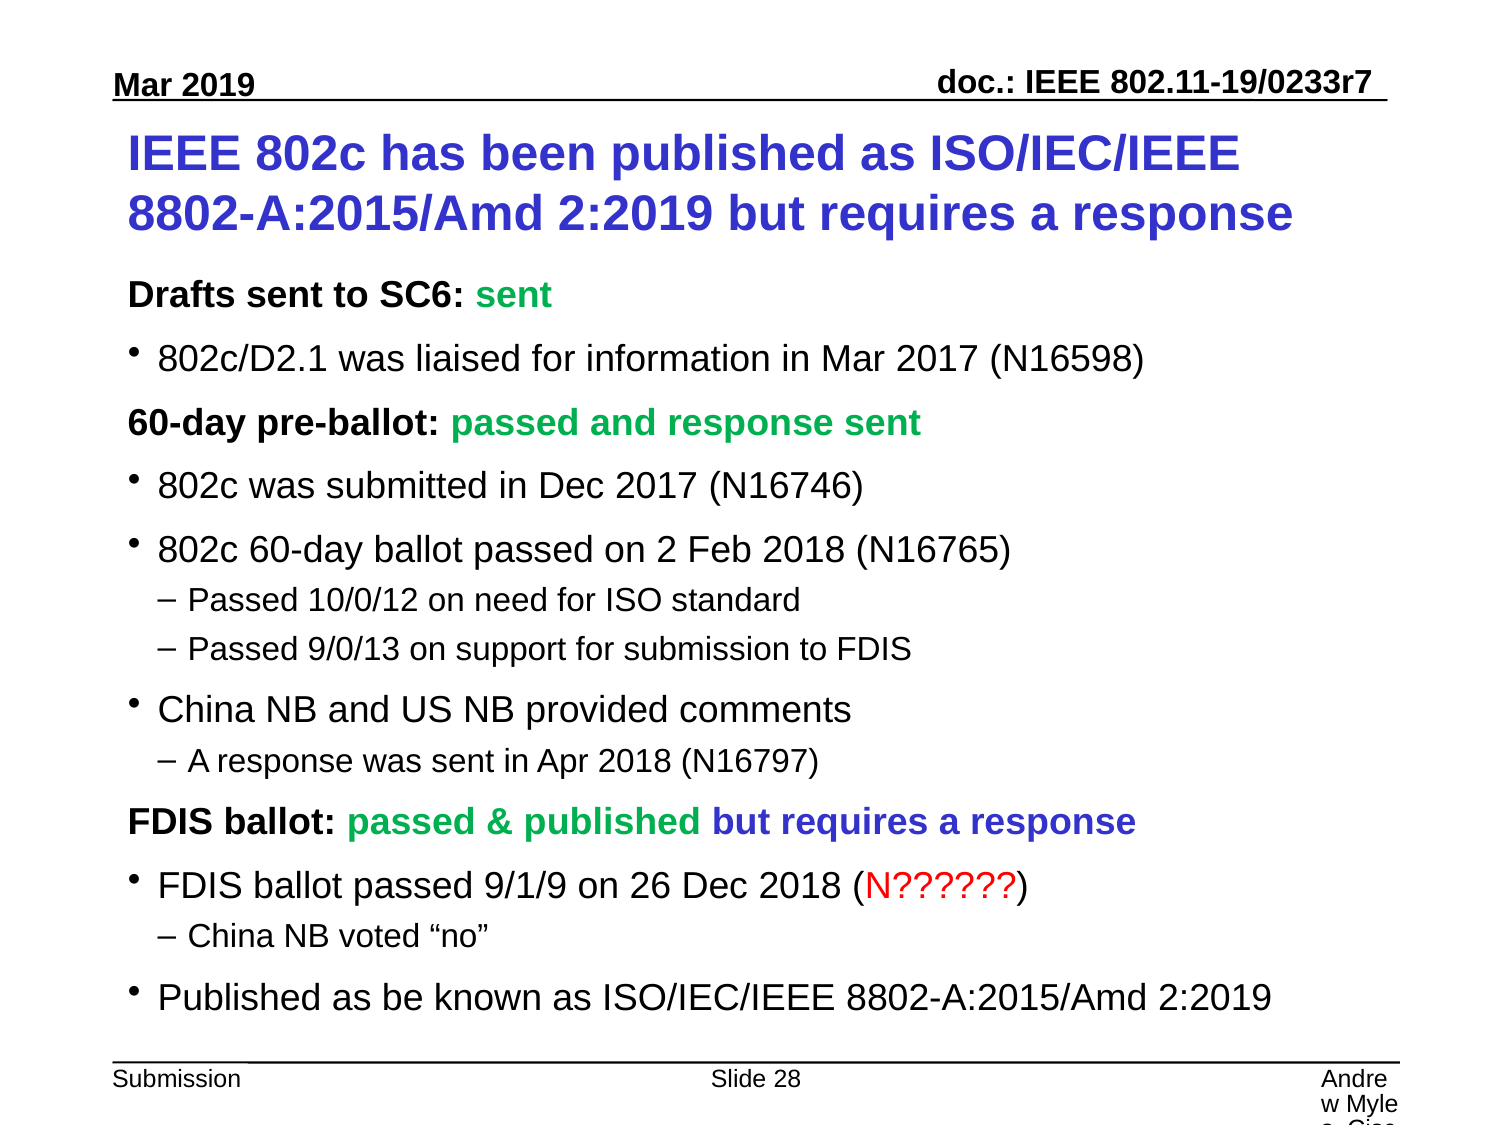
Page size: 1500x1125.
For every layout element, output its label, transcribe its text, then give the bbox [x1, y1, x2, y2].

title IEEE 802c has been published as ISO/IEC/IEEE 8802-A:2015/Amd 2:2019 but requires a response [112, 112, 1388, 262]
footer Andrew Myles, Cisco [1320, 1061, 1402, 1093]
list Drafts sent to SC6: sent 802c/D2.1 was liaised for information in Mar 2017 (N16598) 60-day pre-ballot: passed and response sent 802c was submitted in Dec 2017 (N16746) 802c 60-day ballot passed on 2 Feb 2018 (N16765) Passed 10/0/12 on need for ISO standard Passed 9/0/13 on support for submission to FDIS China NB and US NB provided comments A response was sent in Apr 2018 (N16797) FDIS ballot: passed & published but requires a response FDIS ballot passed 9/1/9 on 26 Dec 2018 (N??????) China NB voted “no” Published as be known as ISO/IEC/IEEE 8802-A:2015/Amd 2:2019 [112, 262, 1388, 938]
slide_number Slide 28 [709, 1061, 803, 1093]
